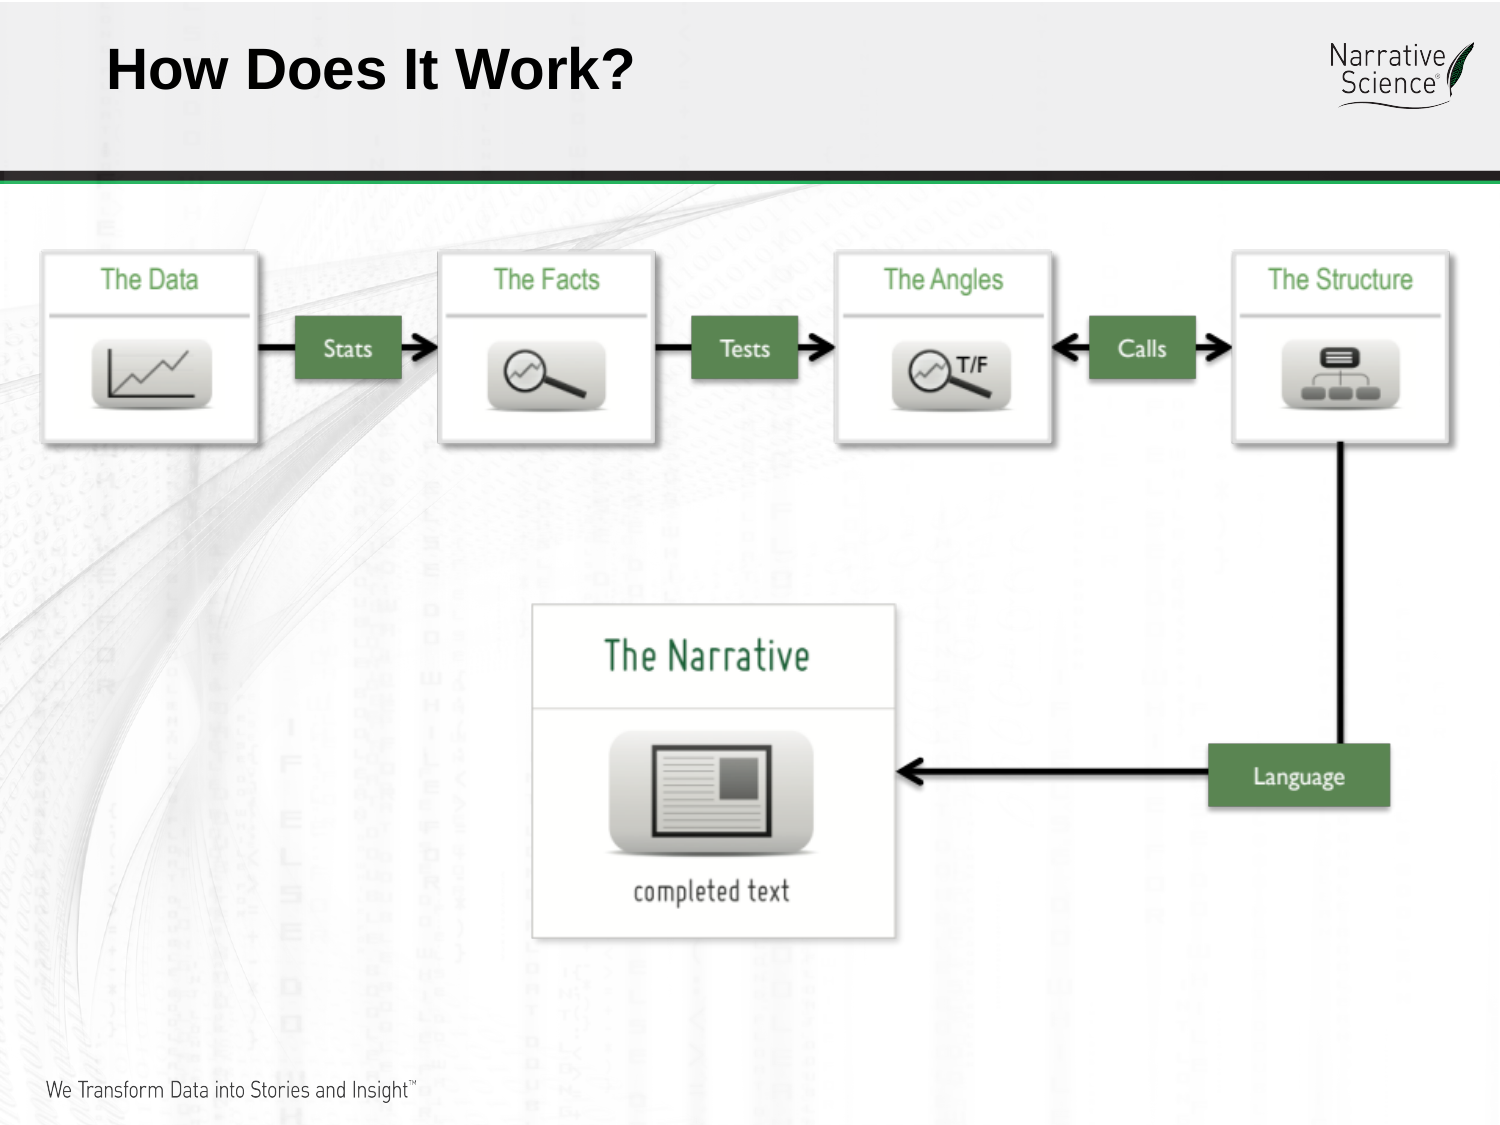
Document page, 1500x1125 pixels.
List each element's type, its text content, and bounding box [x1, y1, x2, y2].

text_box [61, 0, 1387, 154]
picture [0, 0, 1500, 1125]
text_box How Does It Work? [99, 24, 1413, 138]
